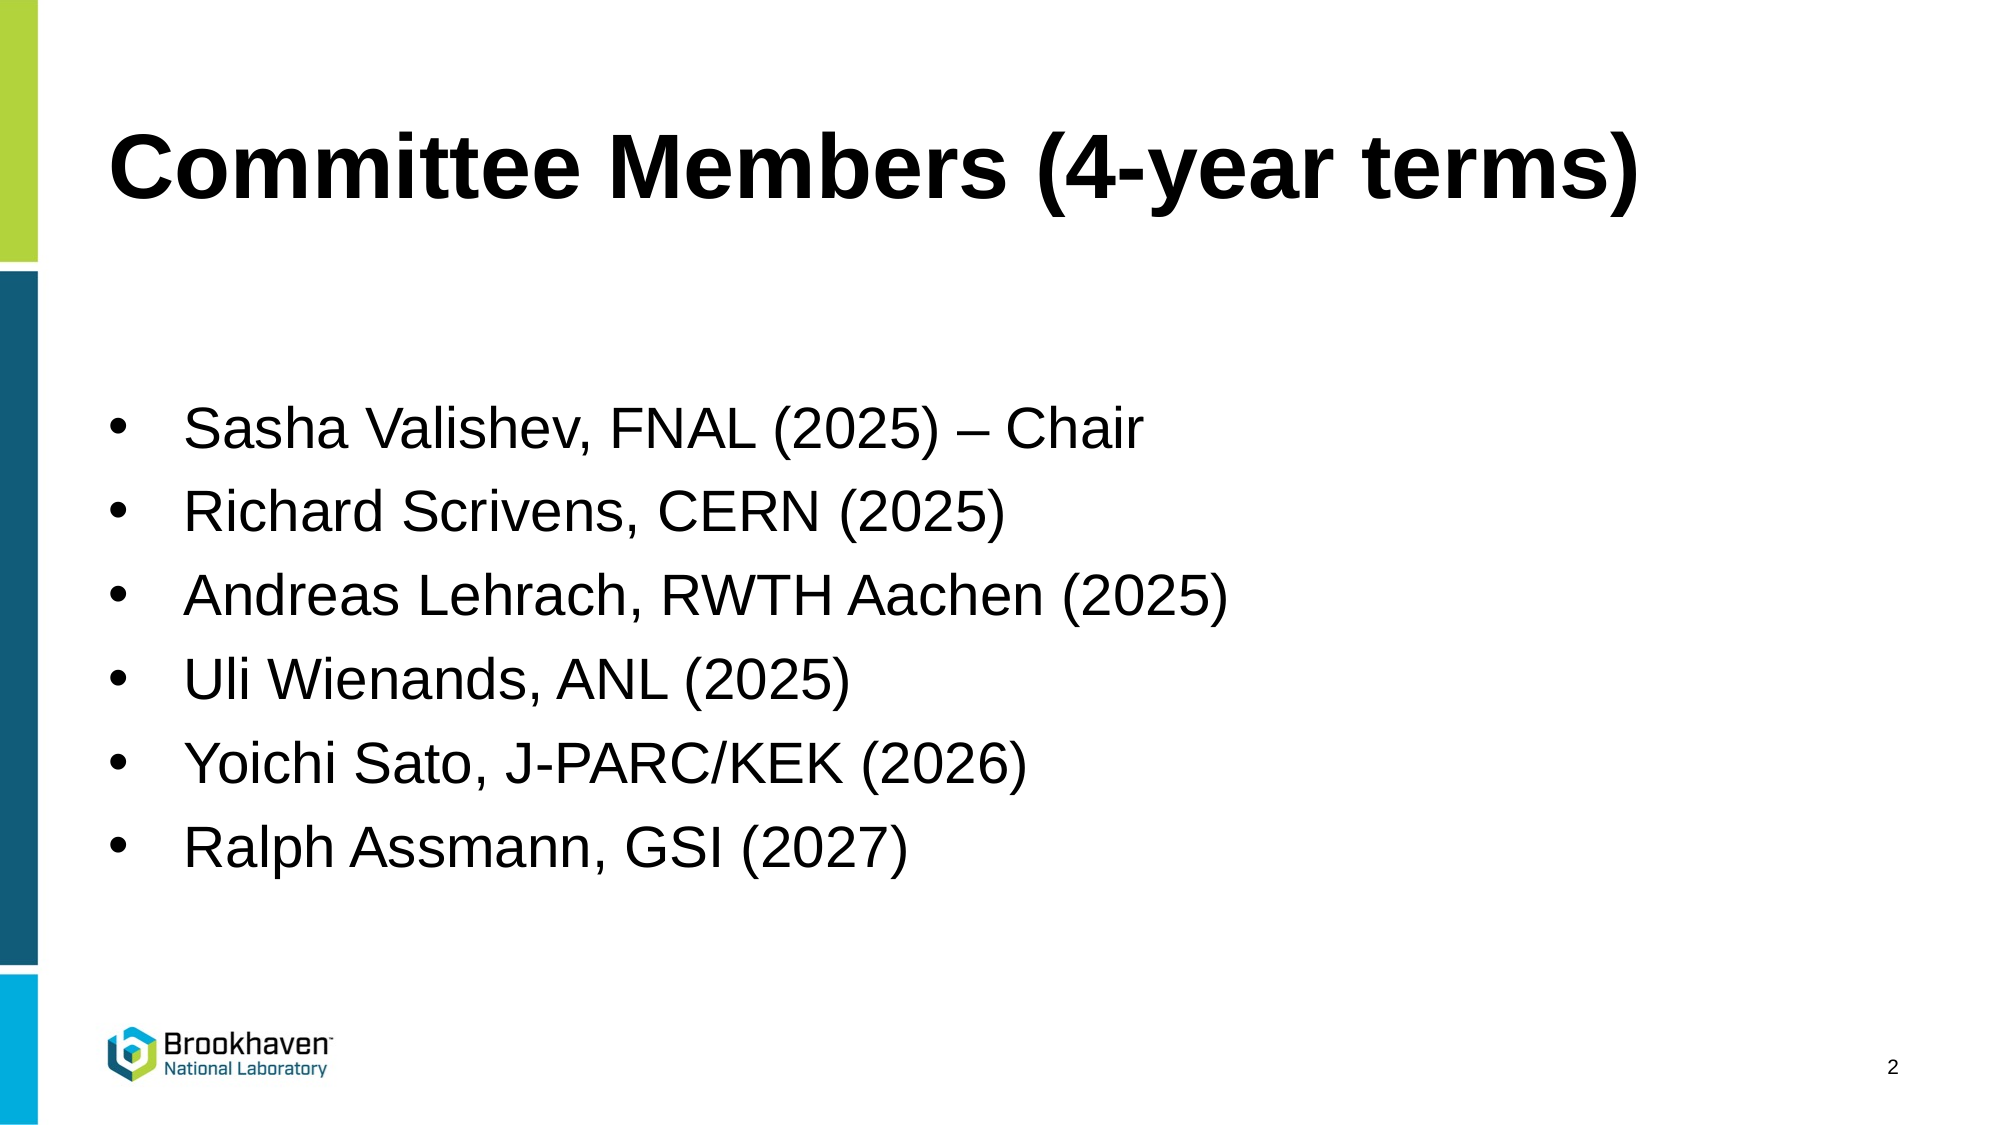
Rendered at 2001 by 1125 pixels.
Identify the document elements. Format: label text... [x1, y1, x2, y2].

picture [0, 0, 2001, 1125]
slide_number 2 [1835, 1036, 1907, 1097]
list Sasha Valishev, FNAL (2025) – Chair Richard Scrivens, CERN (2025) Andreas Lehrach, RWTH Aachen (2025) Uli Wienands, ANL (2025) Yoichi Sato, J-PARC/KEK (2026) Ralph Assmann, GSI (2027) [93, 299, 1907, 990]
title Committee Members (4-year terms) [93, 59, 1907, 278]
